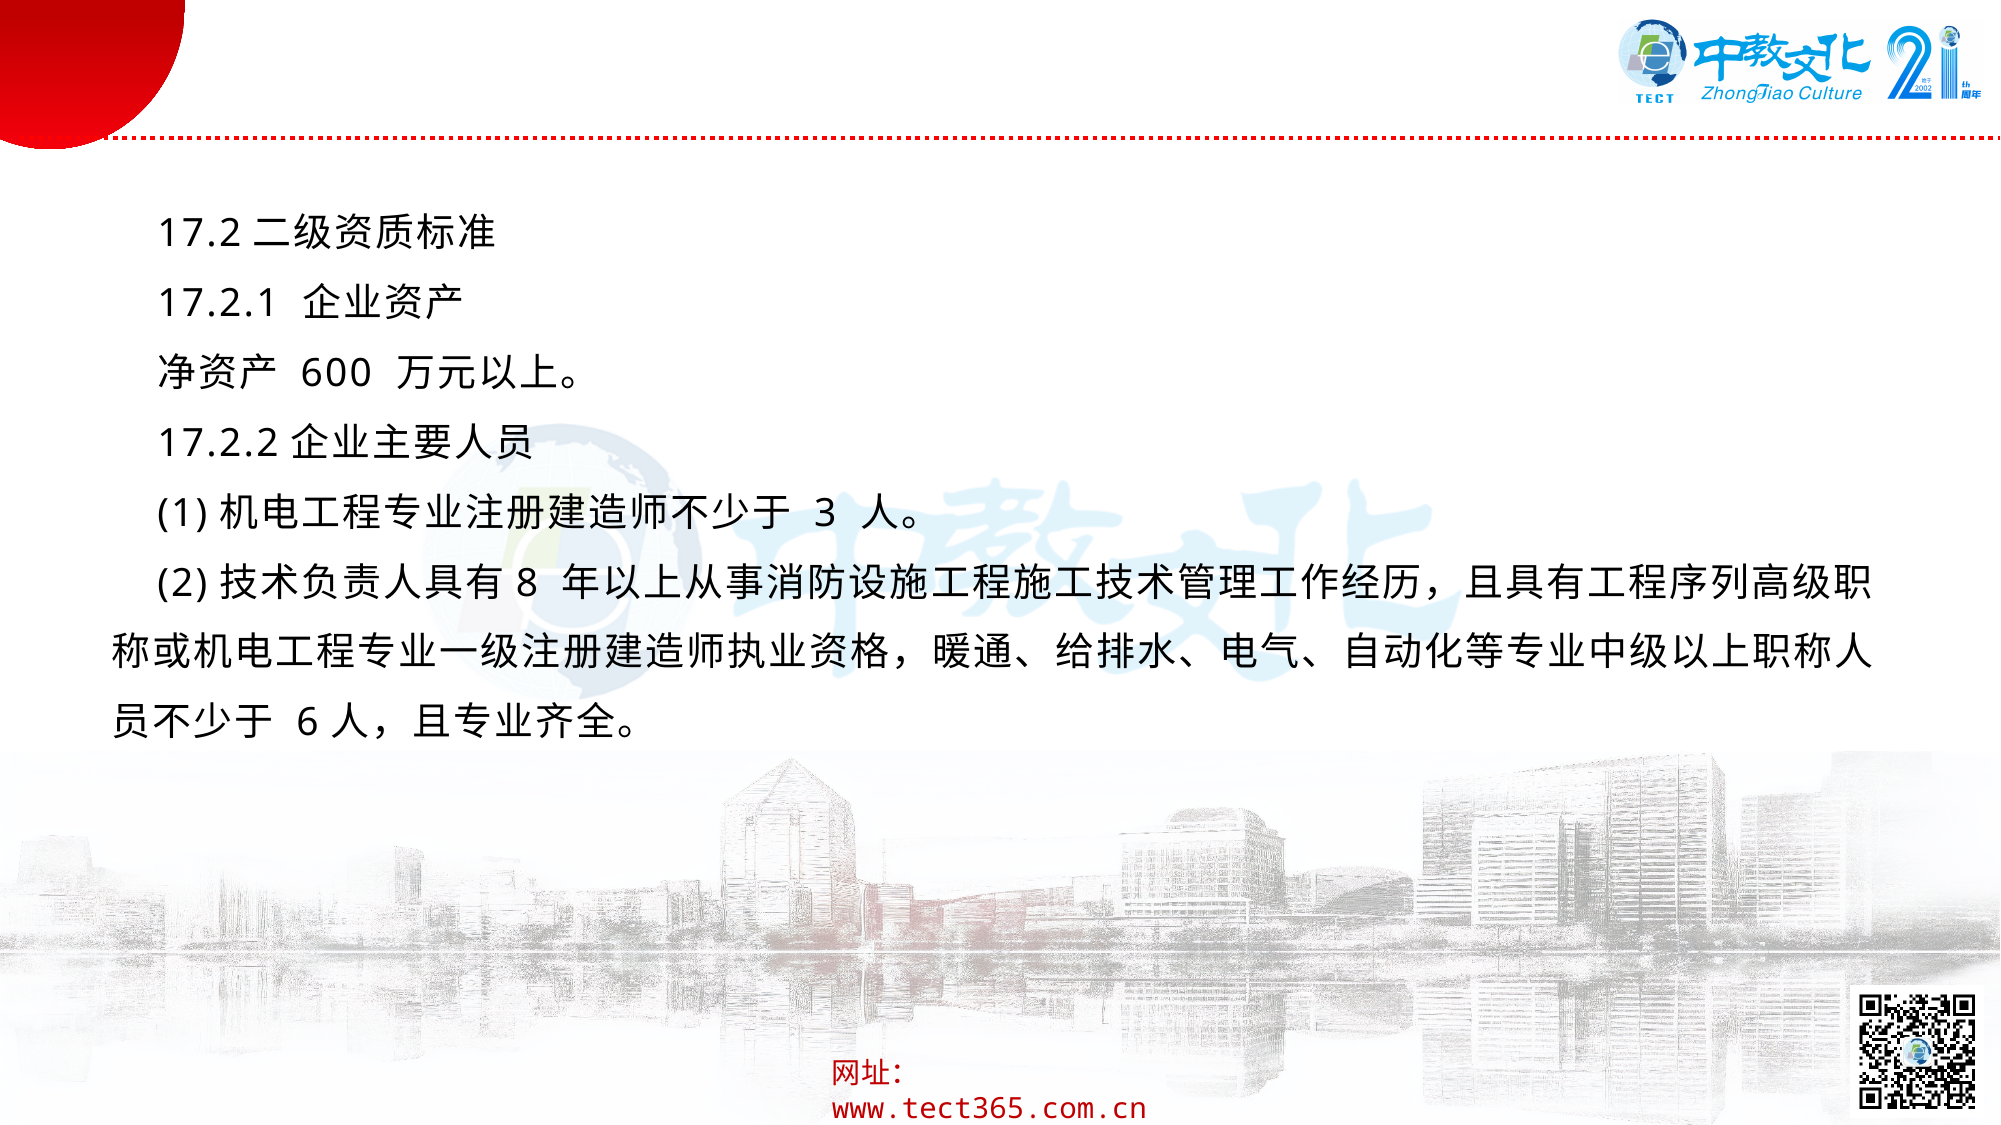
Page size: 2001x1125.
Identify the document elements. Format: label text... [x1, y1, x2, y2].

picture [1850, 985, 1984, 1118]
list 17.2二级资质标准 17.2.1 企业资产 净资产 600 万元以上。 17.2.2企业主要人员 (1)机电工程专业注册建造师不少于 3 人。 (2)技术负责人具有8 年以上从事消防设施工程施工技术管理工作经历，且具有工程序列高级职称或机电工程专业一级注册建造师执业资格，暖通、给排水、电气、自动化等专业中级以上职称人员不少于 6人，且专业齐全。 [97, 177, 1906, 1020]
picture [1618, 19, 1984, 103]
